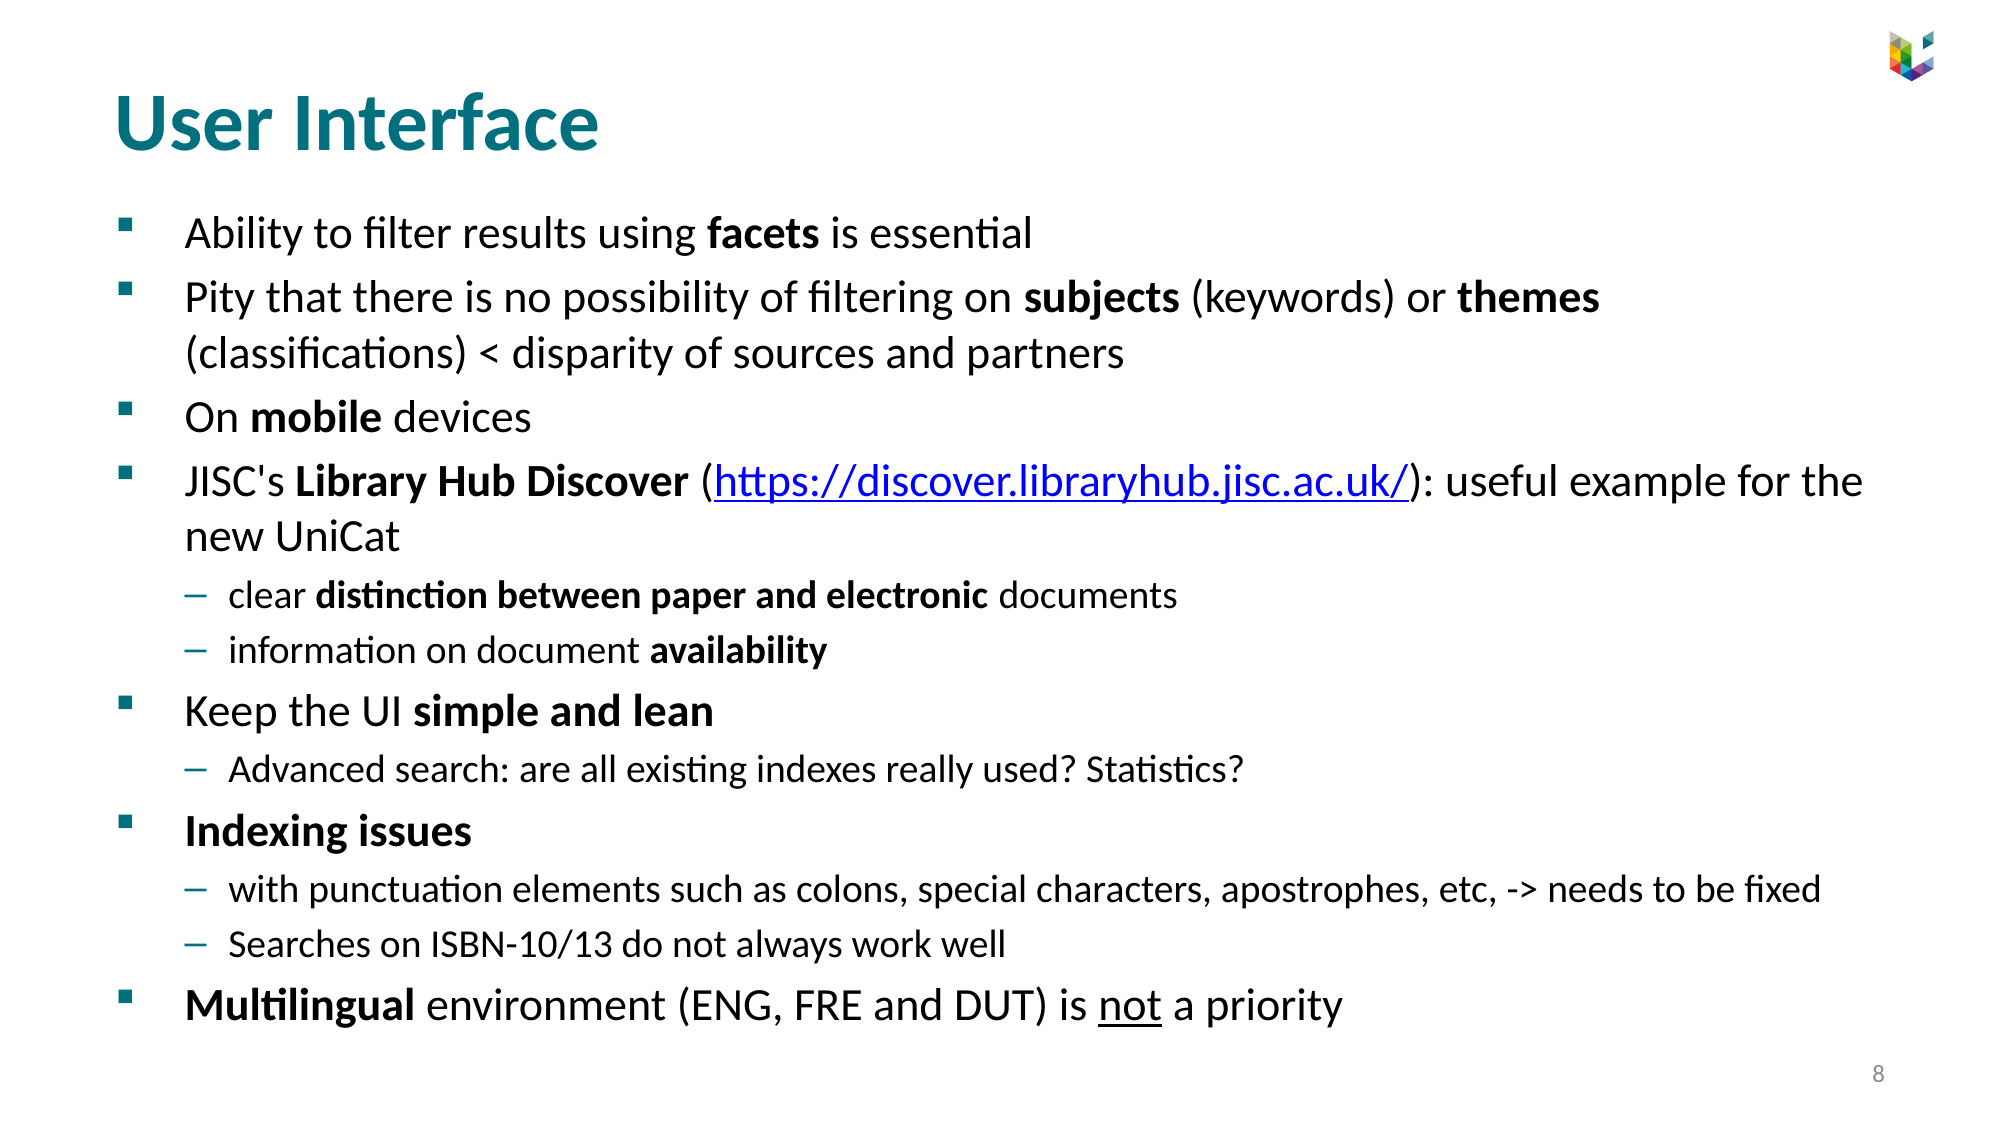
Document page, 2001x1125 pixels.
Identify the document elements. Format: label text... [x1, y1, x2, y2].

title User Interface [99, 66, 1900, 169]
picture [1870, 11, 1953, 101]
list Ability to filter results using facets is essential Pity that there is no possibility of filtering on subjects (keywords) or themes (classifications) < disparity of sources and partners On mobile devices JISC's Library Hub Discover (https://discover.libraryhub.jisc.ac.uk/): useful example for the new UniCat clear distinction between paper and electronic documents information on document availability Keep the UI simple and lean Advanced search: are all existing indexes really used? Statistics? Indexing issues with punctuation elements such as colons, special characters, apostrophes, etc, -> needs to be fixed Searches on ISBN-10/13 do not always work well Multilingual environment (ENG, FRE and DUT) is not a priority [99, 195, 1900, 1043]
slide_number 8 [1433, 1042, 1900, 1103]
